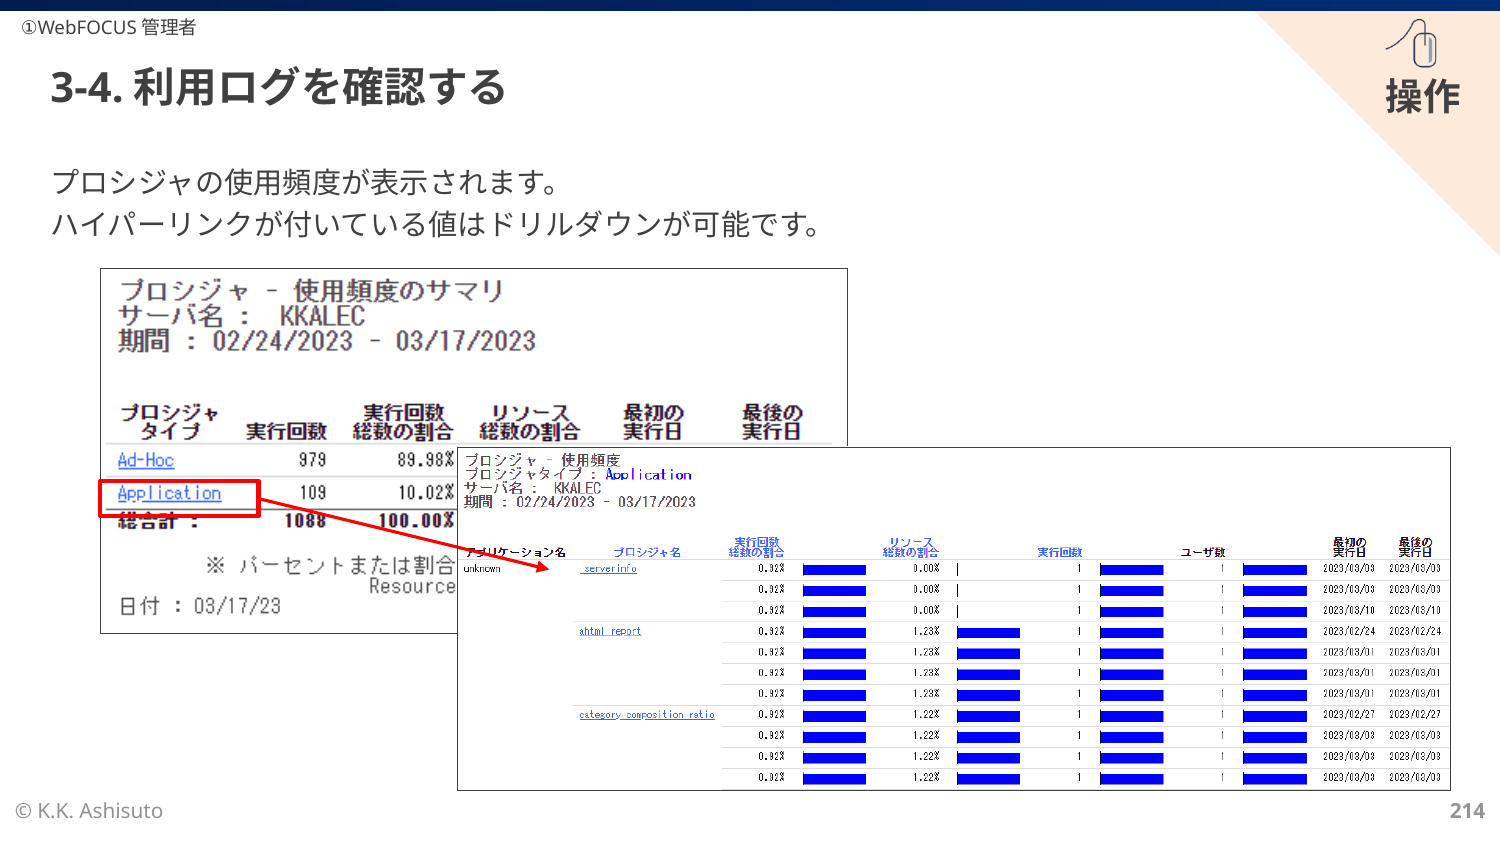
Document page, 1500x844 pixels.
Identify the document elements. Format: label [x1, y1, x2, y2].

picture [1364, 0, 1477, 86]
title [35, 33, 1465, 139]
slide_number [1409, 790, 1500, 836]
list [35, 150, 1465, 777]
footer [0, 790, 402, 836]
text_box [258, 498, 550, 570]
picture [100, 267, 1451, 791]
text_box [5, 8, 302, 46]
